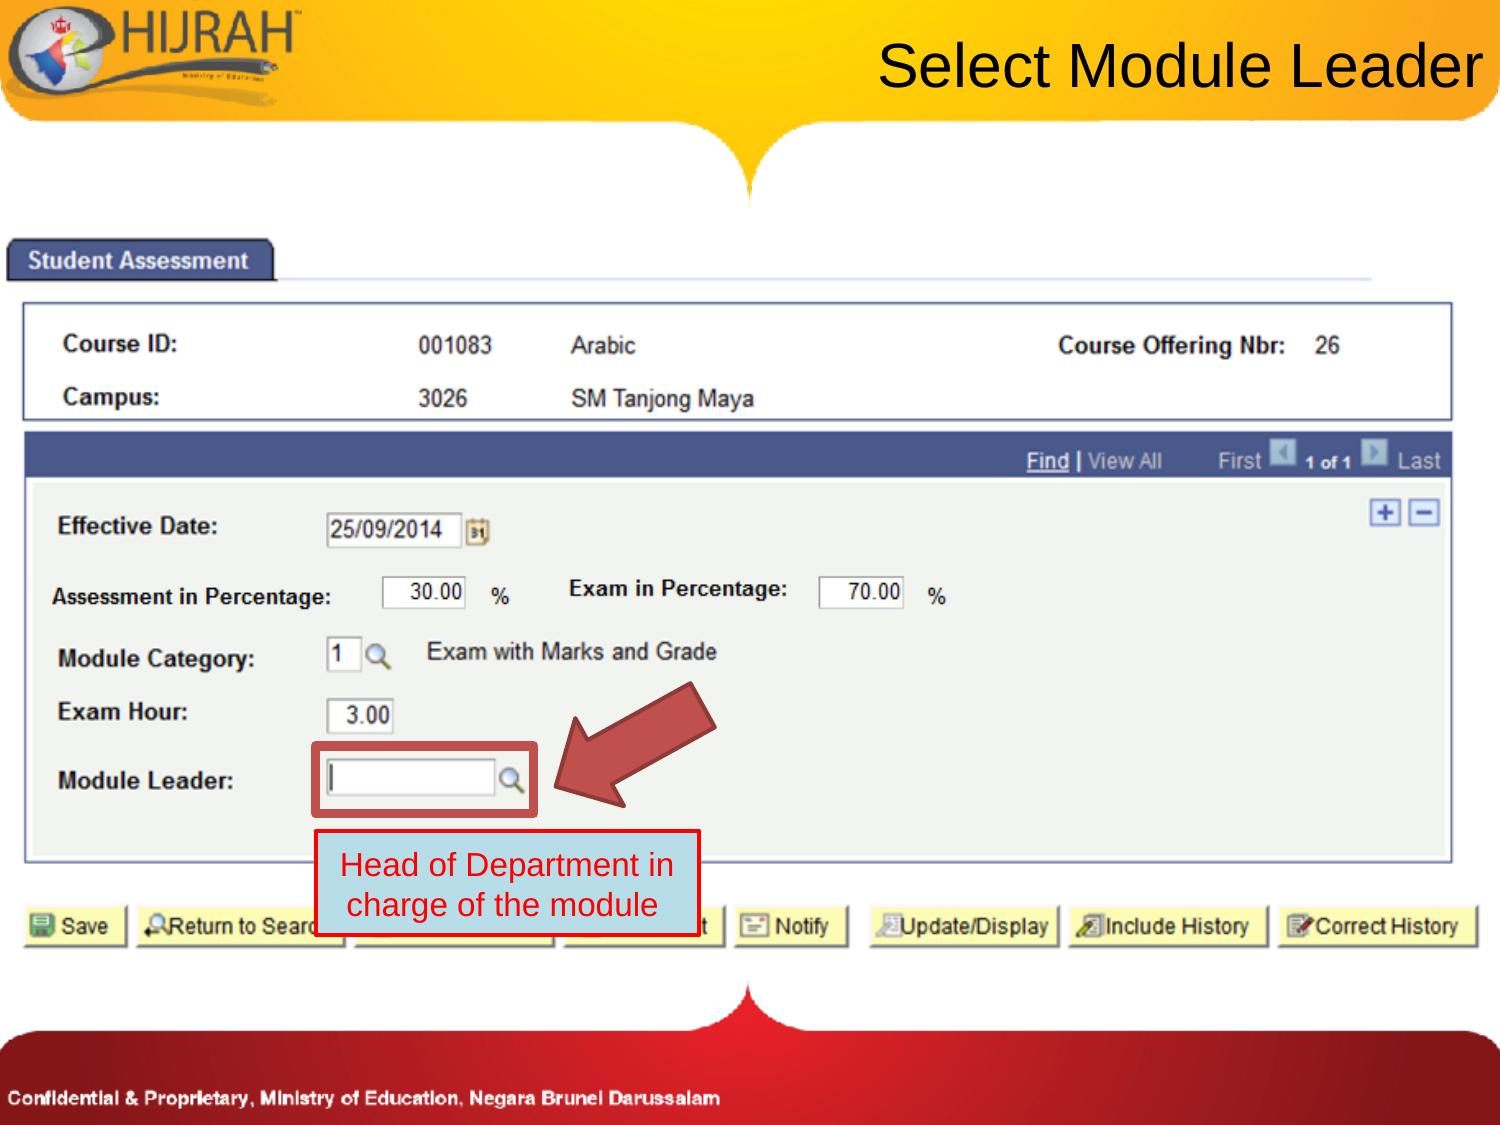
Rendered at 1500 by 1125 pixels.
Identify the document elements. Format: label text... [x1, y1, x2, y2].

title Select Module Leader [324, 0, 1500, 126]
picture [0, 0, 1500, 1125]
